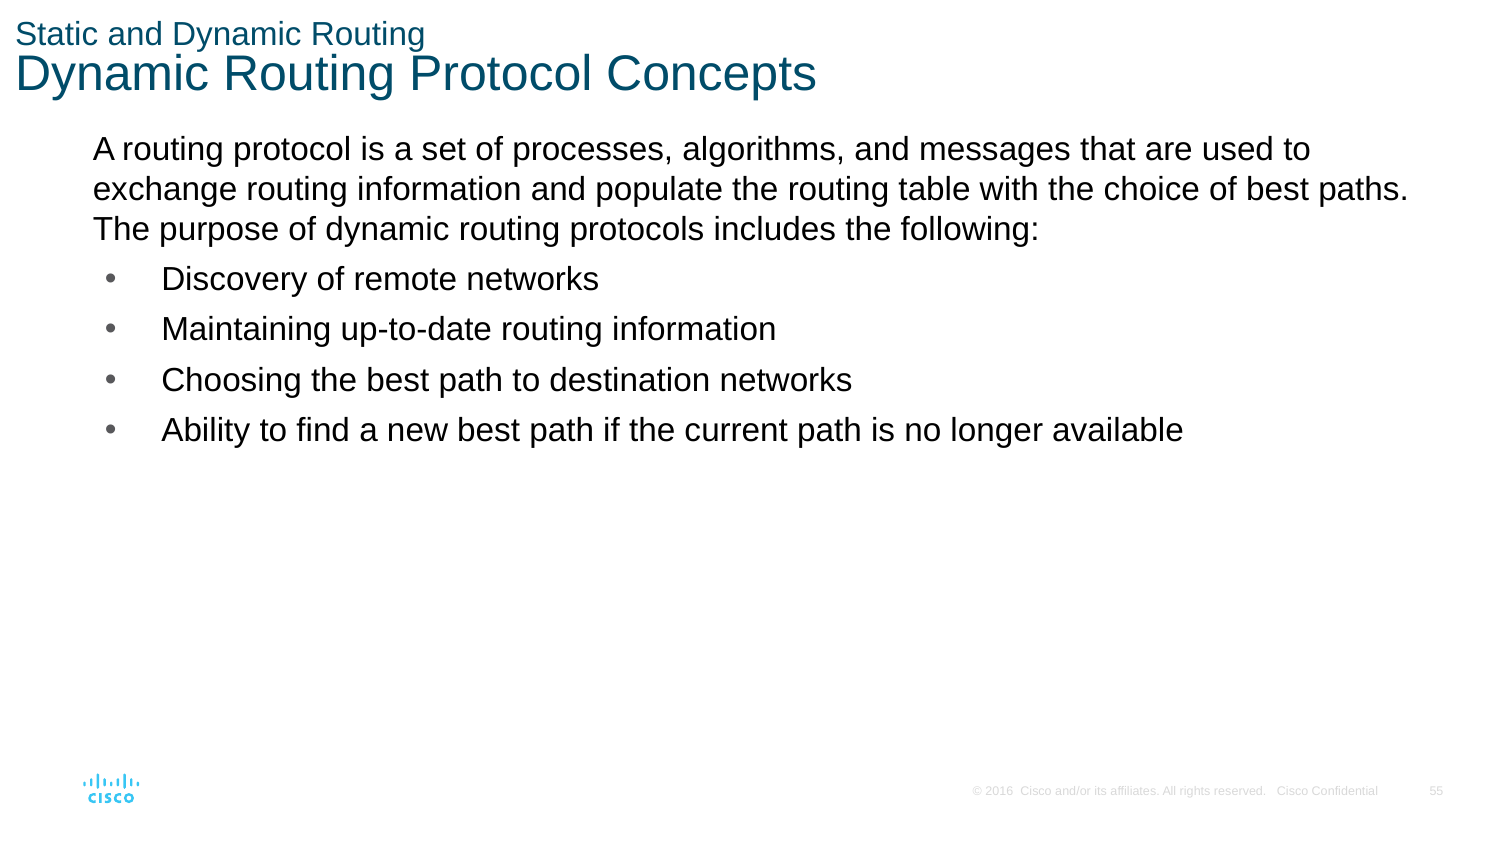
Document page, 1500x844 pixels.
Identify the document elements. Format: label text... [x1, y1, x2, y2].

list A routing protocol is a set of processes, algorithms, and messages that are used to exchange routing information and populate the routing table with the choice of best paths. The purpose of dynamic routing protocols includes the following: Discovery of remote networks Maintaining up-to-date routing information Choosing the best path to destination networks Ability to find a new best path if the current path is no longer available [77, 120, 1437, 726]
title Static and Dynamic Routing Dynamic Routing Protocol Concepts [0, 0, 1369, 121]
